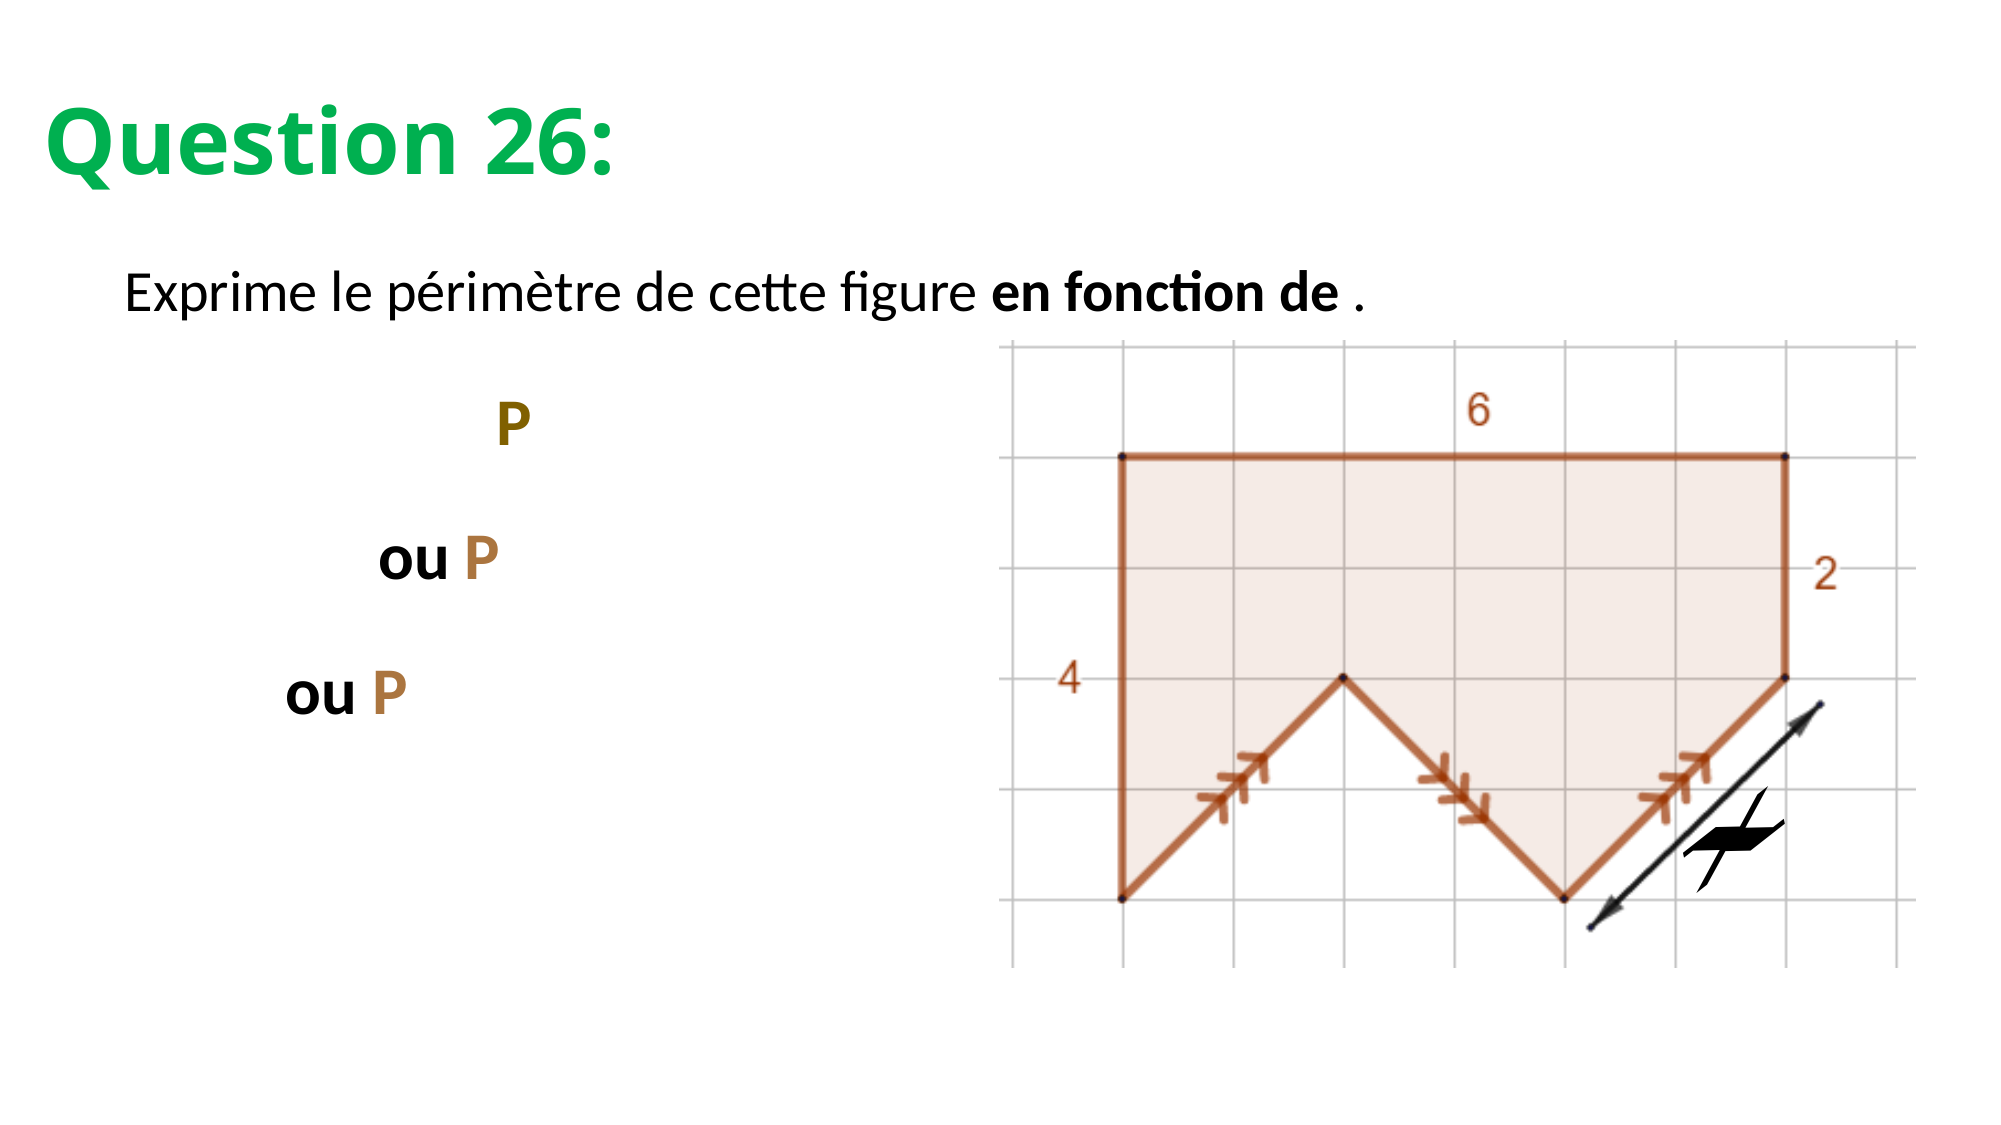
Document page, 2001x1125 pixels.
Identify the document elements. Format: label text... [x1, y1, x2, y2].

picture [999, 340, 1916, 968]
title Question 26: [28, 36, 1754, 254]
